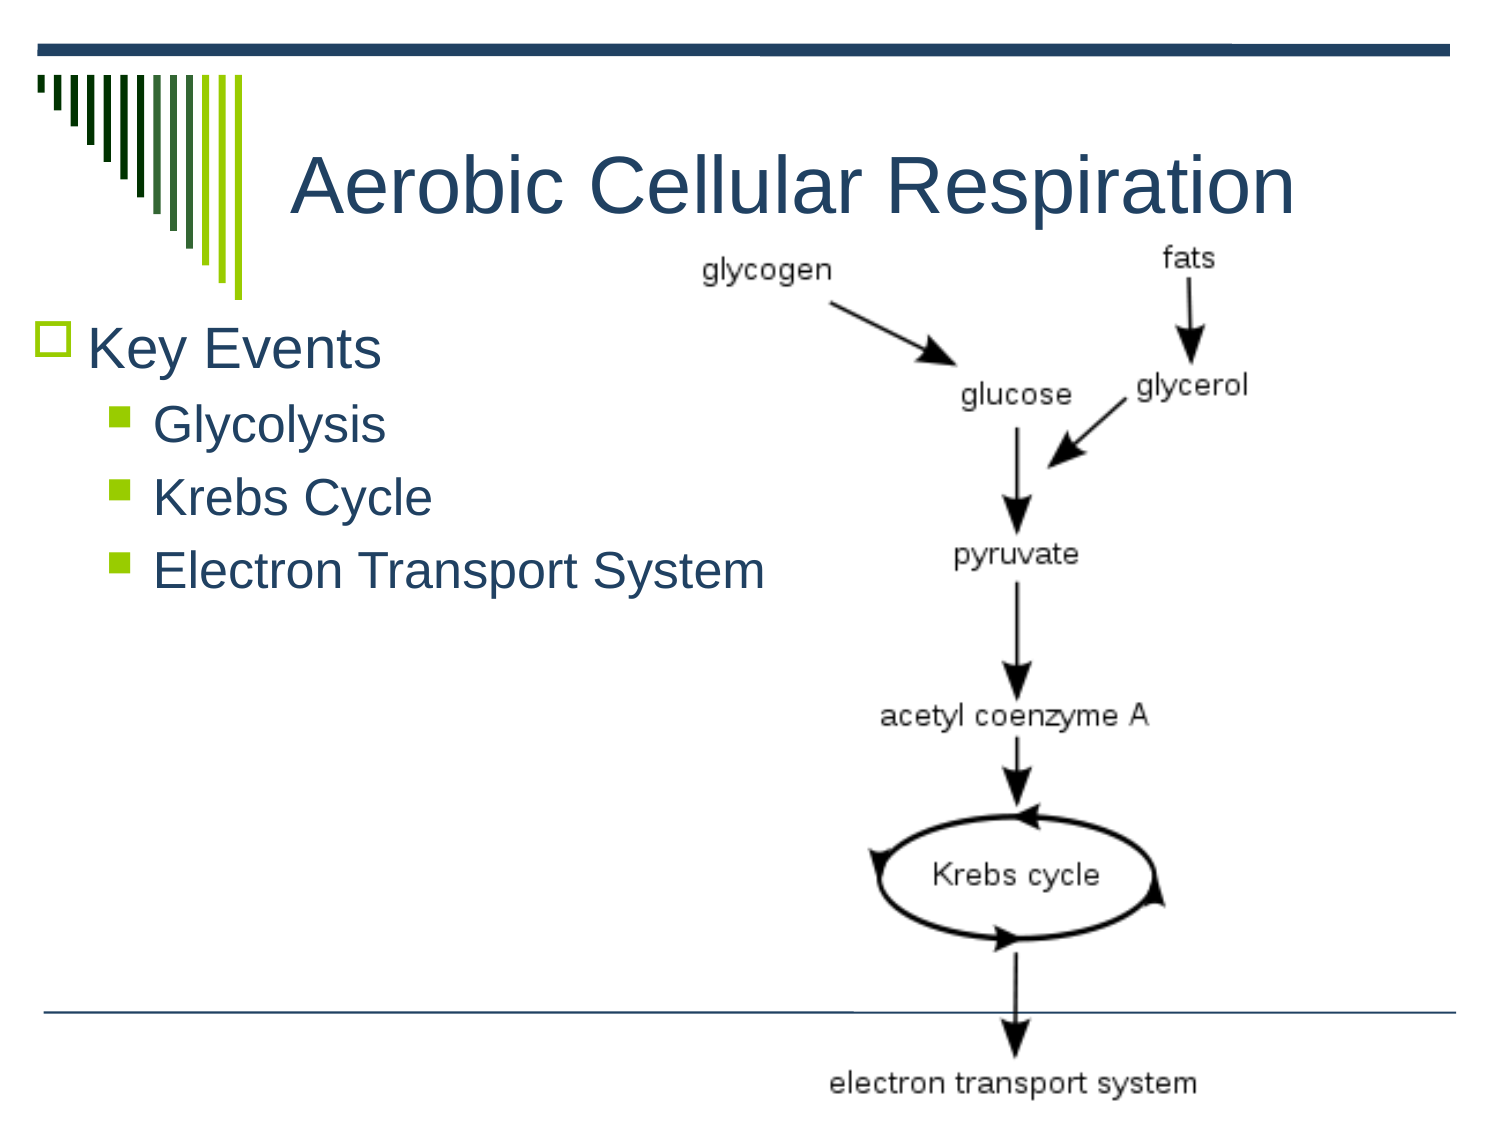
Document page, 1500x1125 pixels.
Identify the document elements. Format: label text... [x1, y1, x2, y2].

title Aerobic Cellular Respiration [275, 75, 1425, 288]
list Key Events Glycolysis Krebs Cycle Electron Transport System [16, 302, 683, 978]
picture [688, 234, 1261, 1117]
